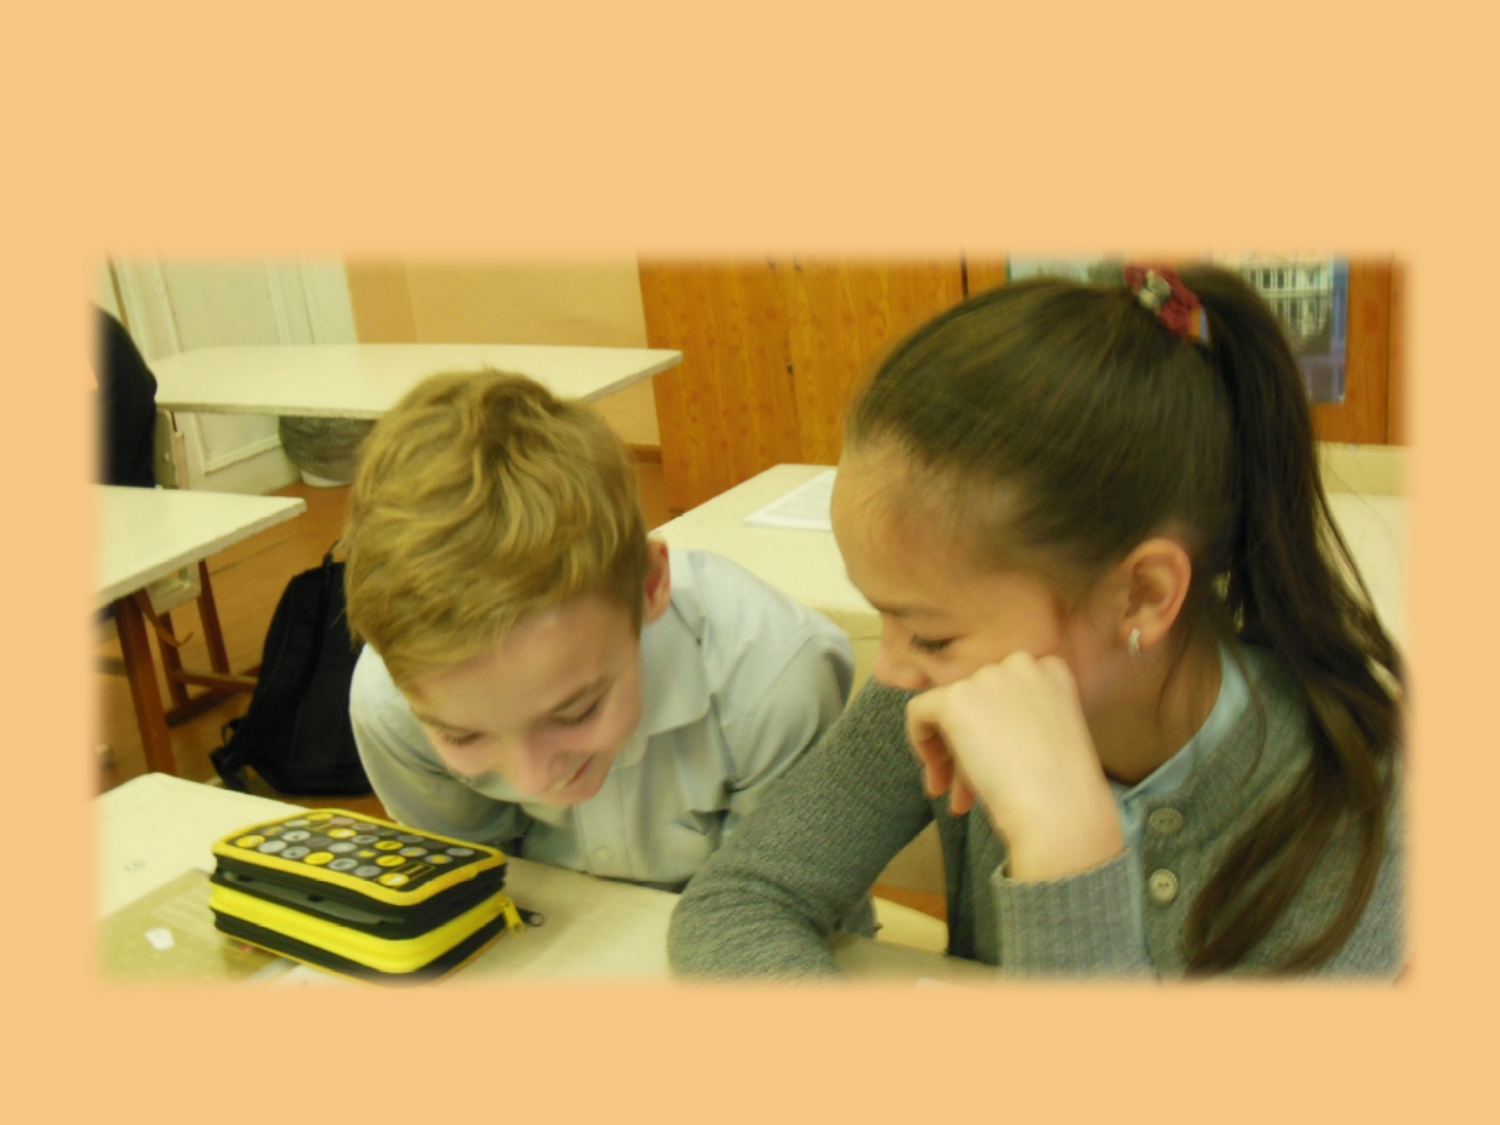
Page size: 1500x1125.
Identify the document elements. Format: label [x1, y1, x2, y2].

list [81, 243, 1423, 998]
